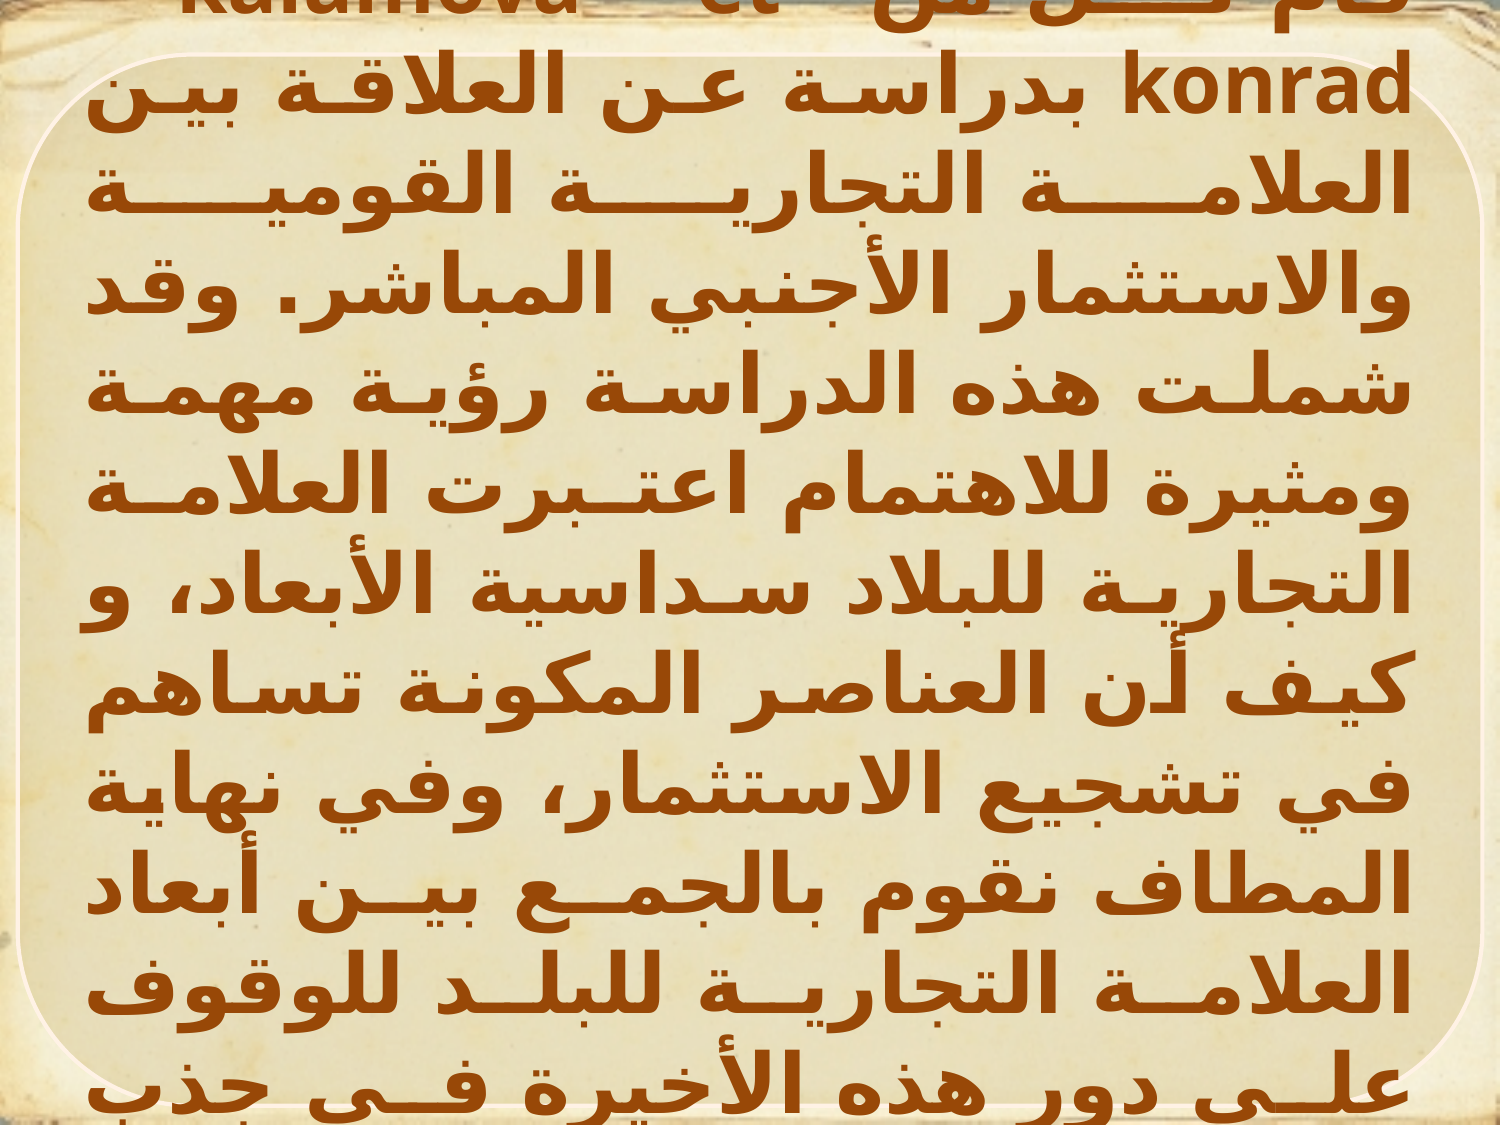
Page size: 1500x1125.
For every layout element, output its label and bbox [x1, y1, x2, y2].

list [0, 0, 1500, 1125]
